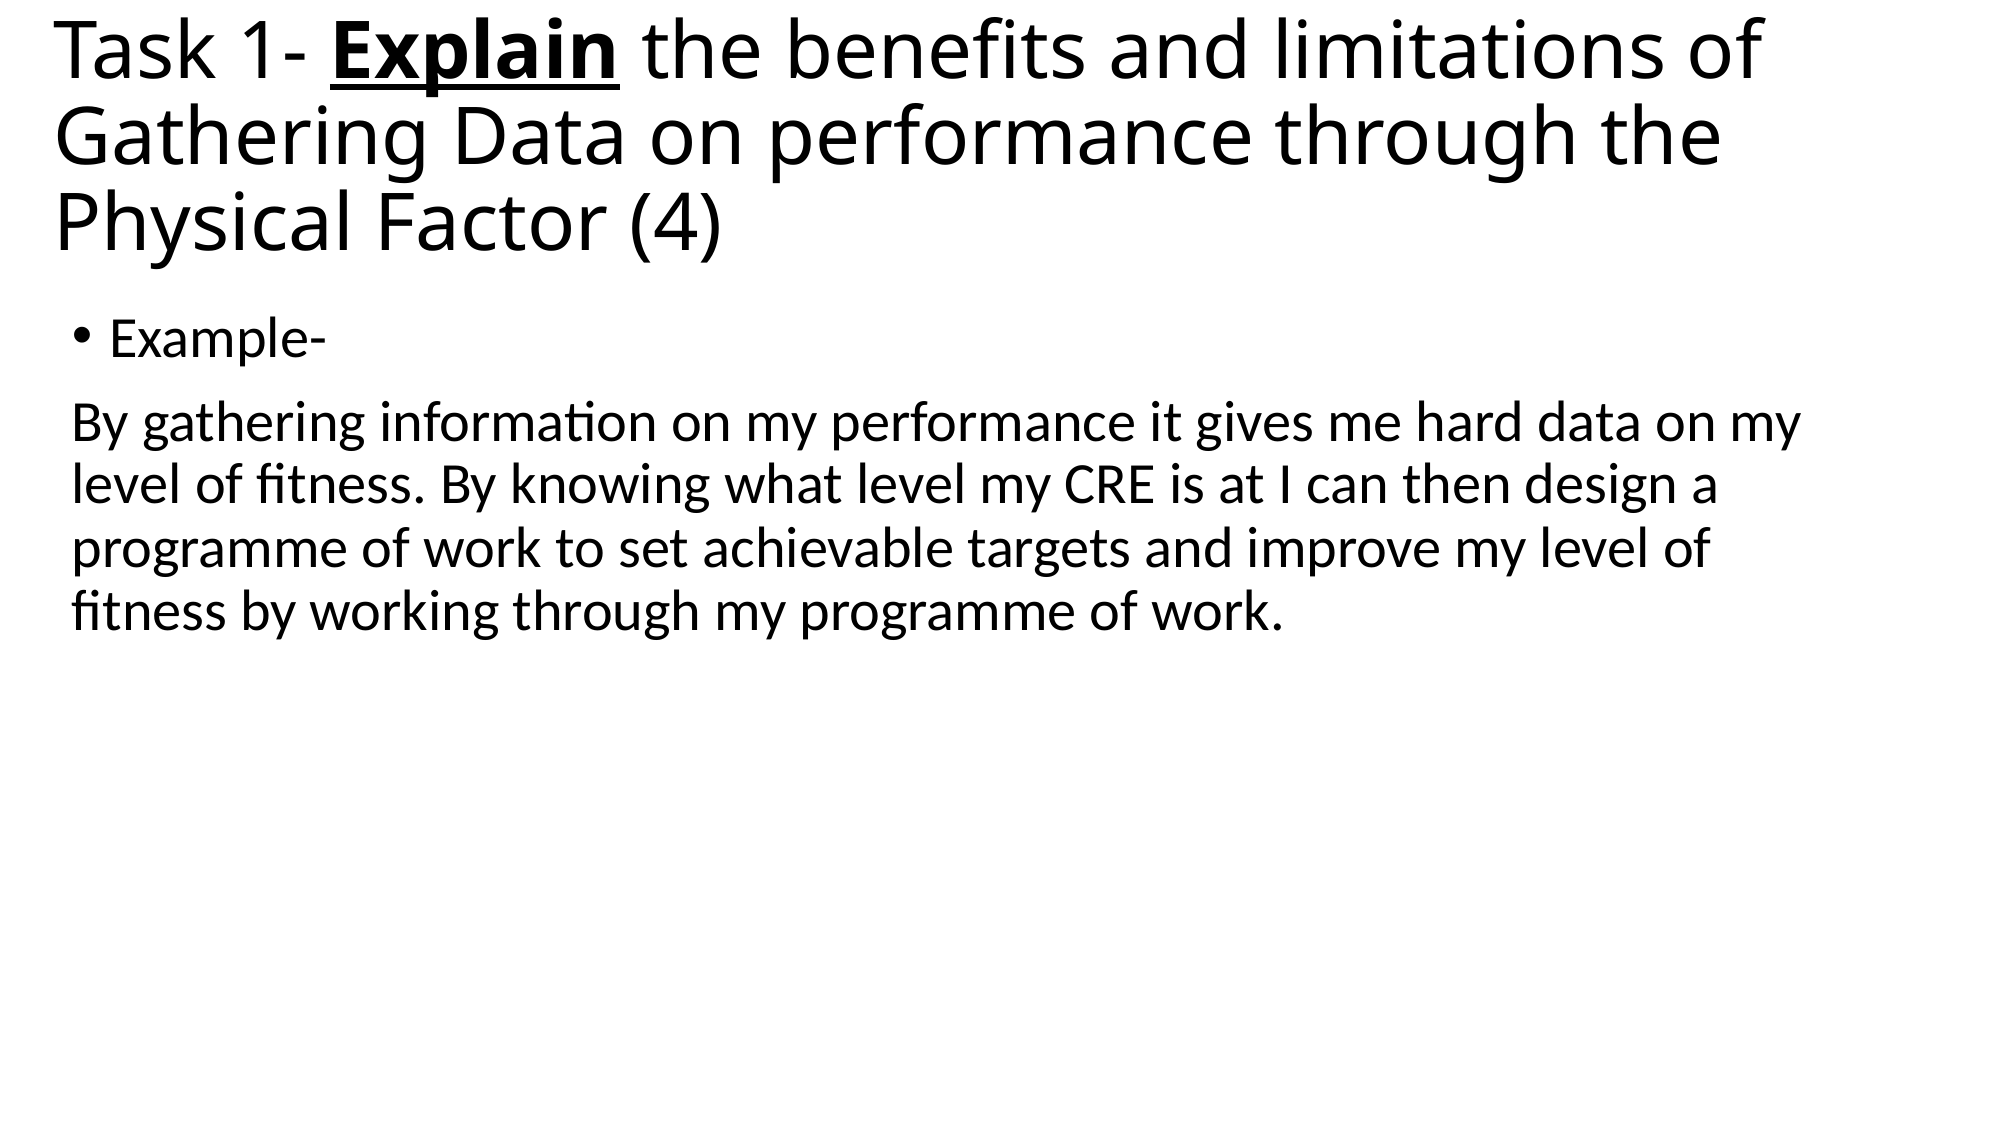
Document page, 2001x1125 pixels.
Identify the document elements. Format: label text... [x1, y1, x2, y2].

list Example- By gathering information on my performance it gives me hard data on my level of fitness. By knowing what level my CRE is at I can then design a programme of work to set achievable targets and improve my level of fitness by working through my programme of work. [56, 299, 1863, 1014]
title Task 1- Explain the benefits and limitations of Gathering Data on performance through the Physical Factor (4) [38, 0, 1863, 278]
